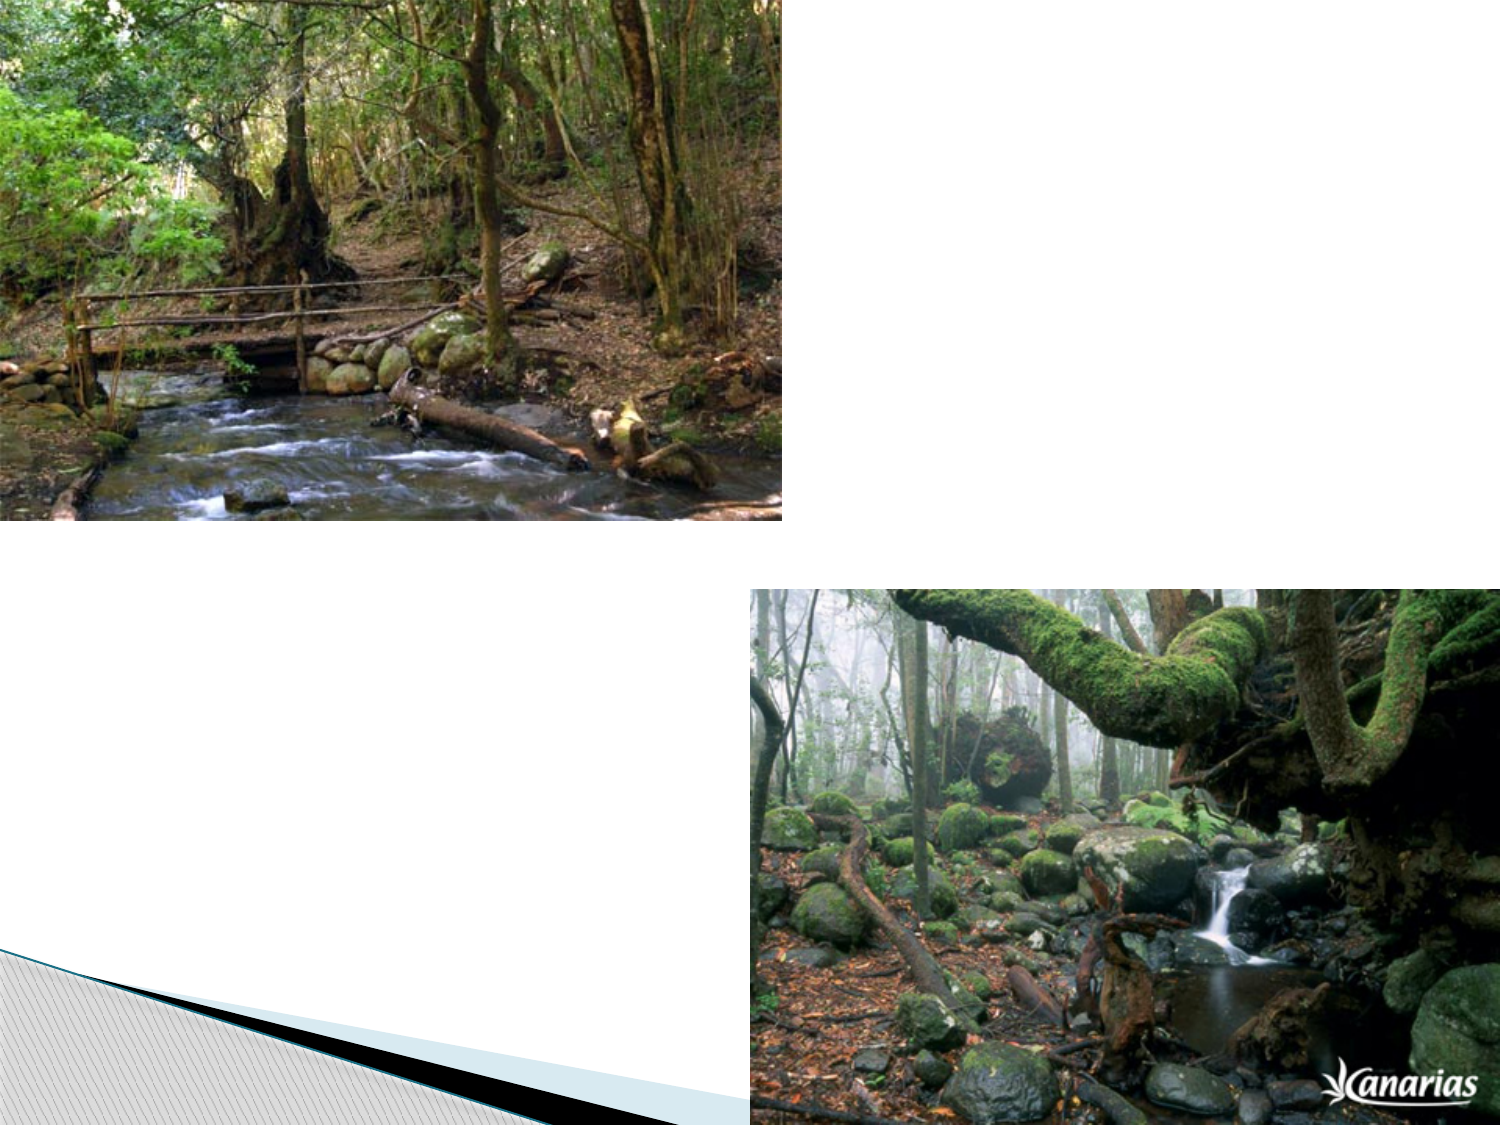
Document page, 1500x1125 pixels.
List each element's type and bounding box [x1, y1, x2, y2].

list [749, 588, 1500, 1125]
picture [0, 0, 782, 521]
